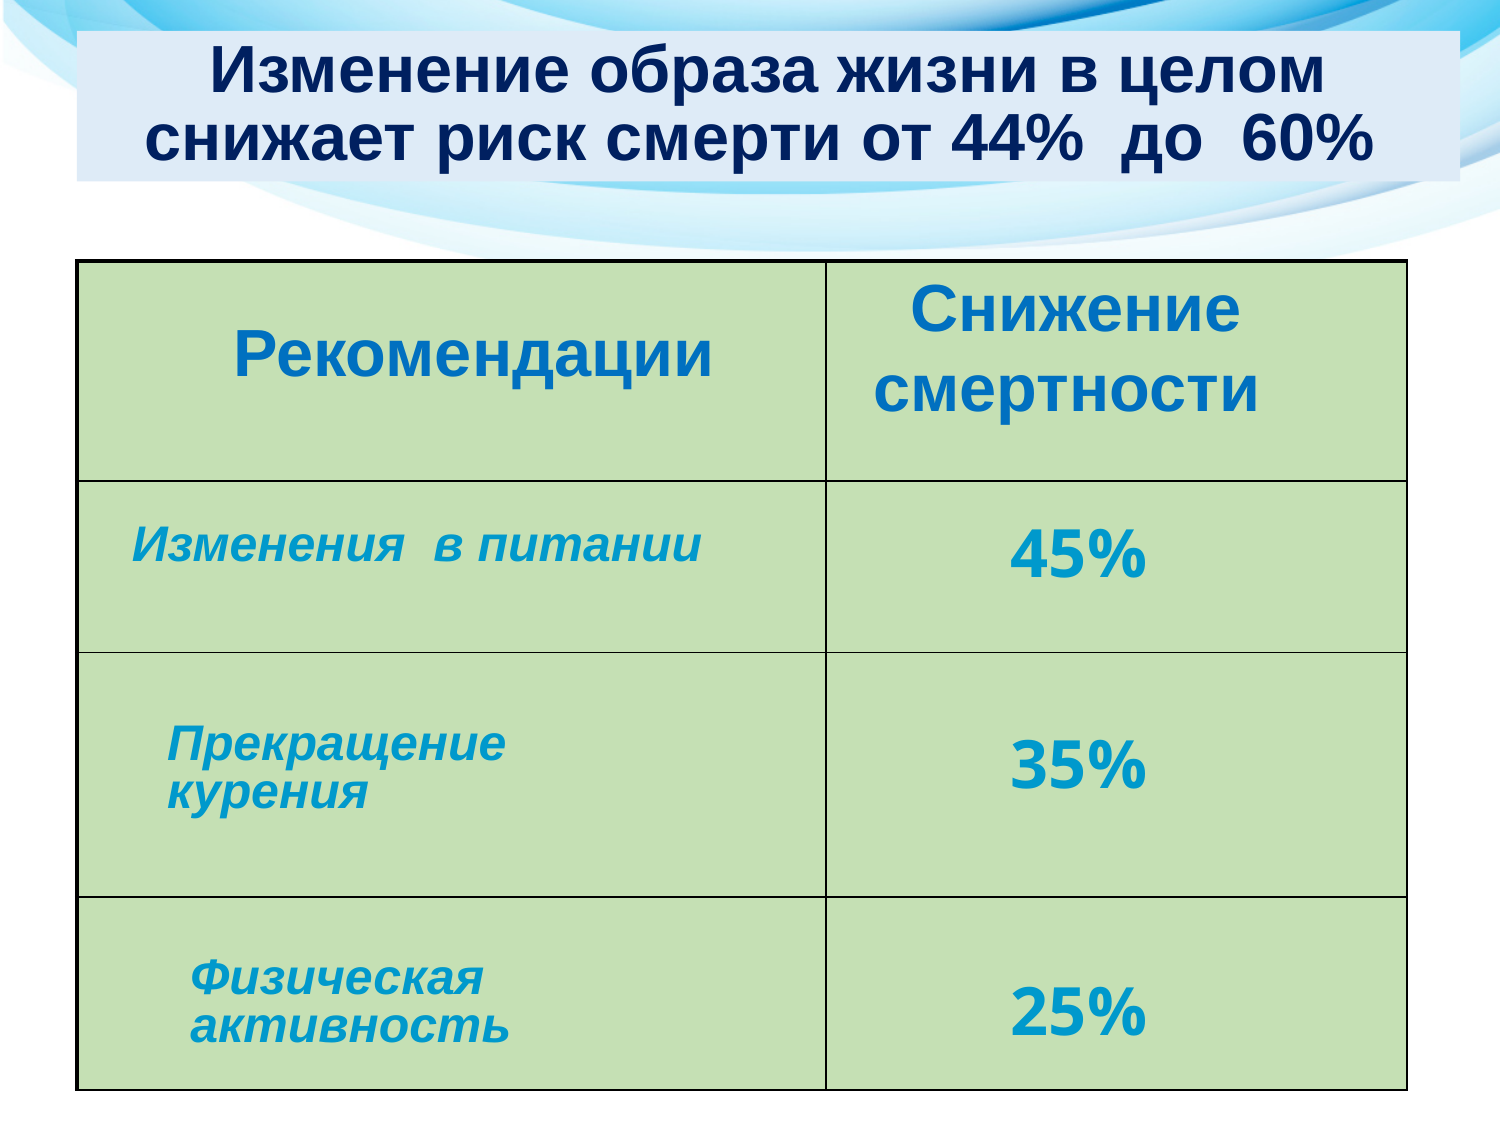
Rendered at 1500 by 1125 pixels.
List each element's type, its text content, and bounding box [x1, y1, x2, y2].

text_box 35% [996, 714, 1164, 810]
text_box 45% [996, 503, 1164, 599]
text_box [1006, 967, 1037, 1043]
text_box Изменение образа жизни в целом снижает риск смерти от 44% до 60% [76, 30, 1461, 182]
text_box [761, 479, 792, 555]
table_cell [79, 482, 825, 652]
text_box 25% [996, 960, 1176, 1056]
table_header [79, 263, 825, 480]
table_cell [827, 653, 1406, 896]
table_header [1309, 263, 1406, 480]
text_box Снижение смертности [843, 257, 1309, 483]
text_box Физическая активность [175, 949, 614, 1060]
table_cell [827, 898, 1406, 1089]
table_cell [79, 898, 825, 1089]
table_cell [79, 653, 825, 896]
table_header [827, 263, 843, 480]
text_box Прекращение курения [152, 714, 607, 826]
table_cell [827, 482, 1406, 652]
text_box Изменения в питании [117, 515, 763, 579]
picture [0, 0, 1500, 1125]
text_box Рекомендации [218, 302, 751, 398]
